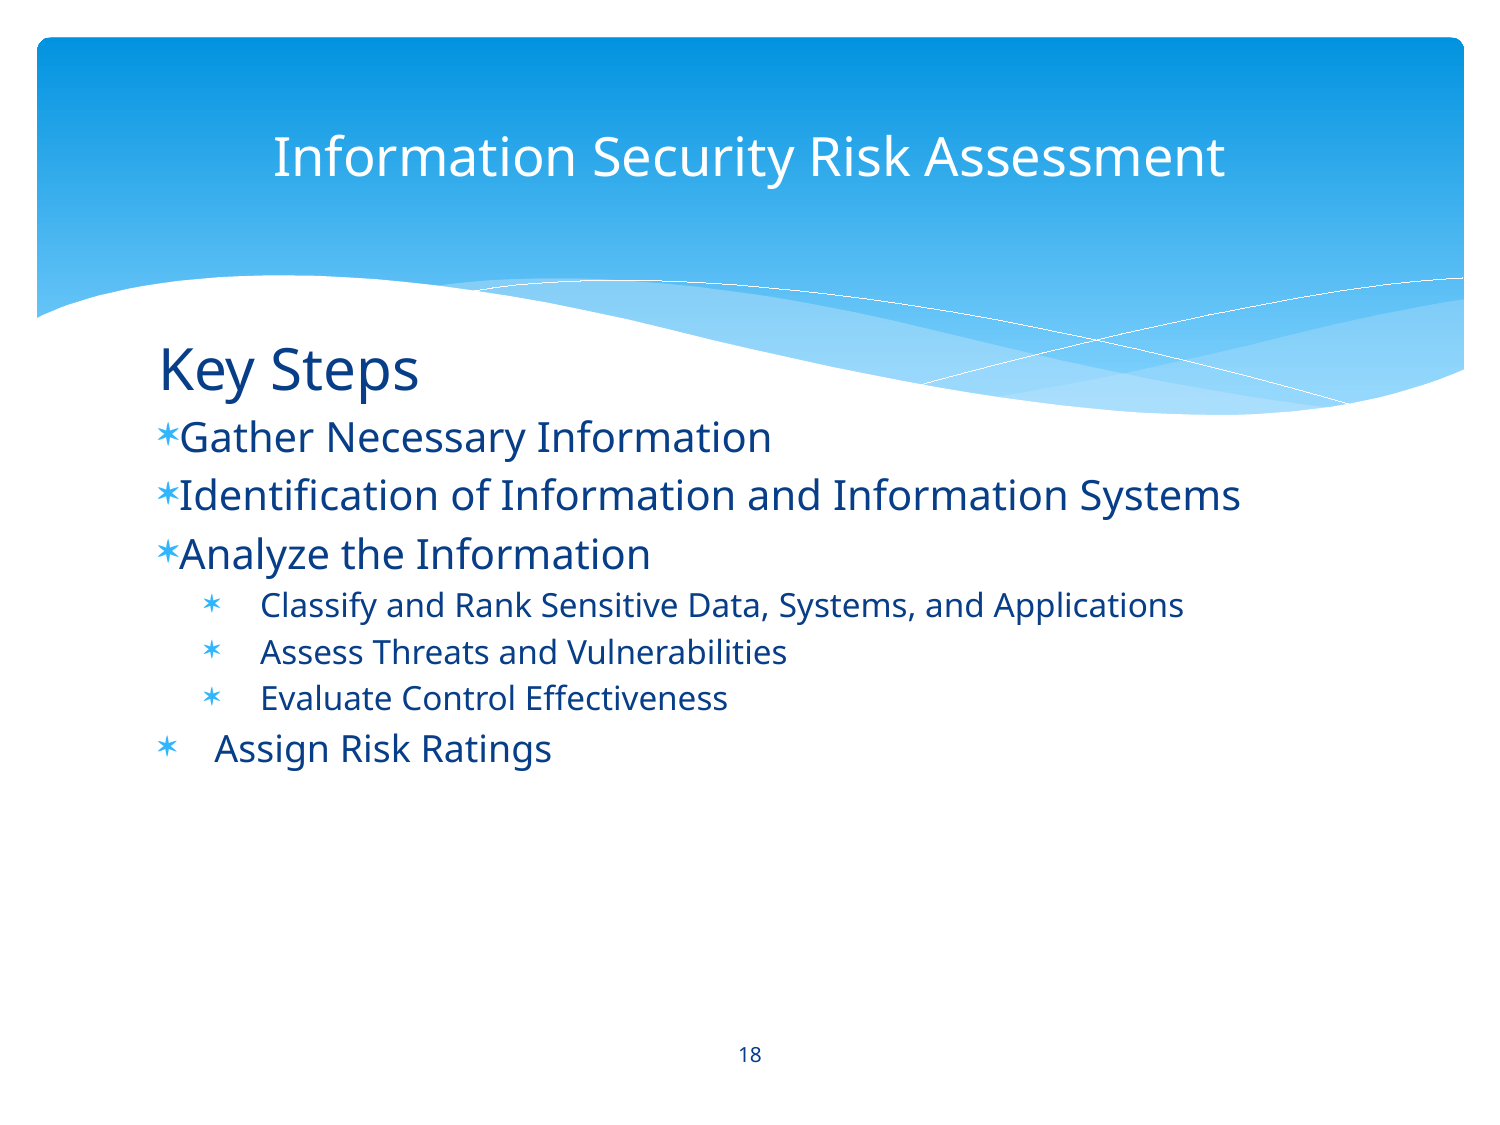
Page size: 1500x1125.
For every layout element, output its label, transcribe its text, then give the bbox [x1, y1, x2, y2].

title Information Security Risk Assessment [75, 55, 1425, 261]
list Key Steps Gather Necessary Information Identification of Information and Information Systems Analyze the Information Classify and Rank Sensitive Data, Systems, and Applications Assess Threats and Vulnerabilities Evaluate Control Effectiveness Assign Risk Ratings [143, 324, 1359, 1005]
slide_number 18 [654, 1025, 846, 1086]
